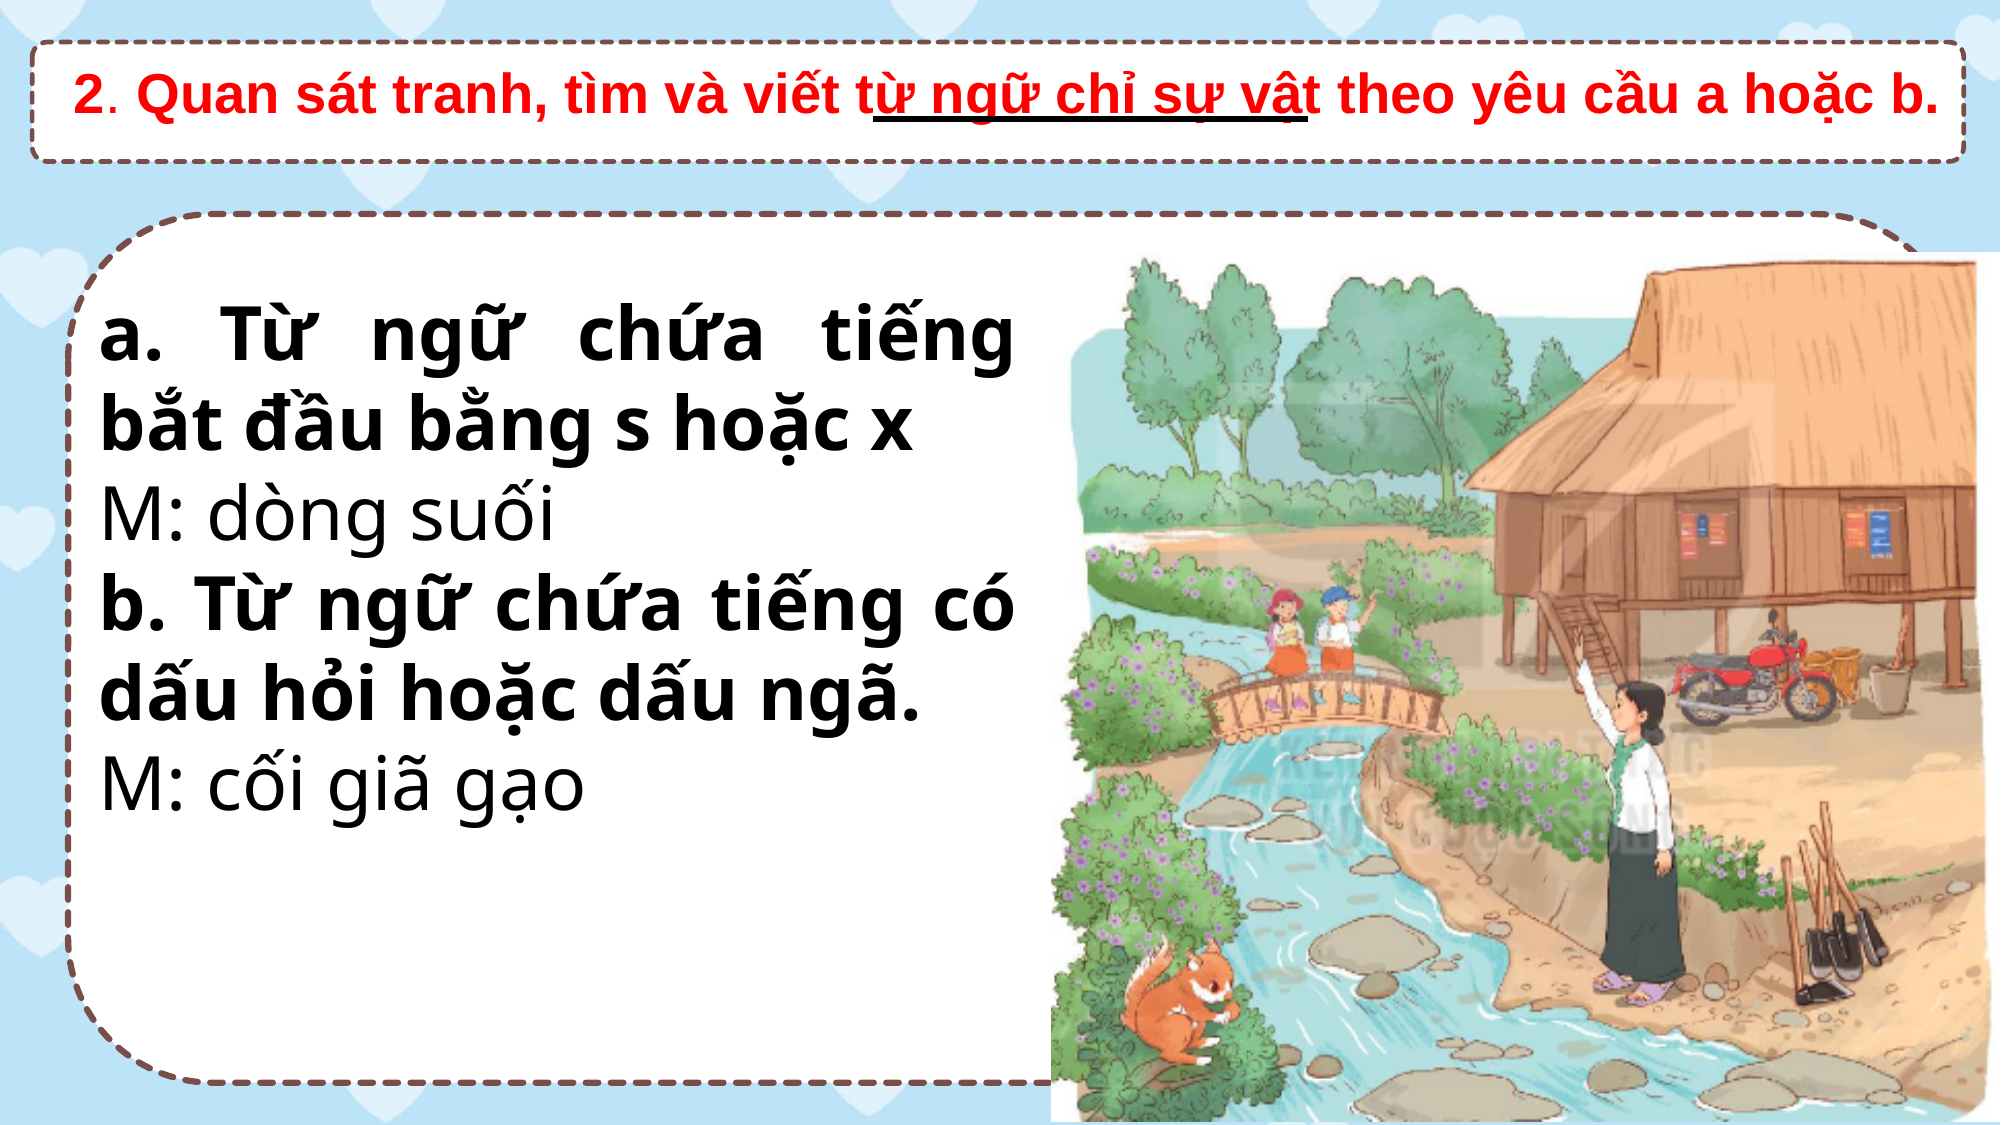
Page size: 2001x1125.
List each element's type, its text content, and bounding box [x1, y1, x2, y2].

picture [0, 0, 2000, 1125]
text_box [67, 213, 1961, 1083]
text_box 2. Quan sát tranh, tìm và viết từ ngữ chỉ sự vật theo yêu cầu a hoặc b. [32, 42, 1983, 171]
